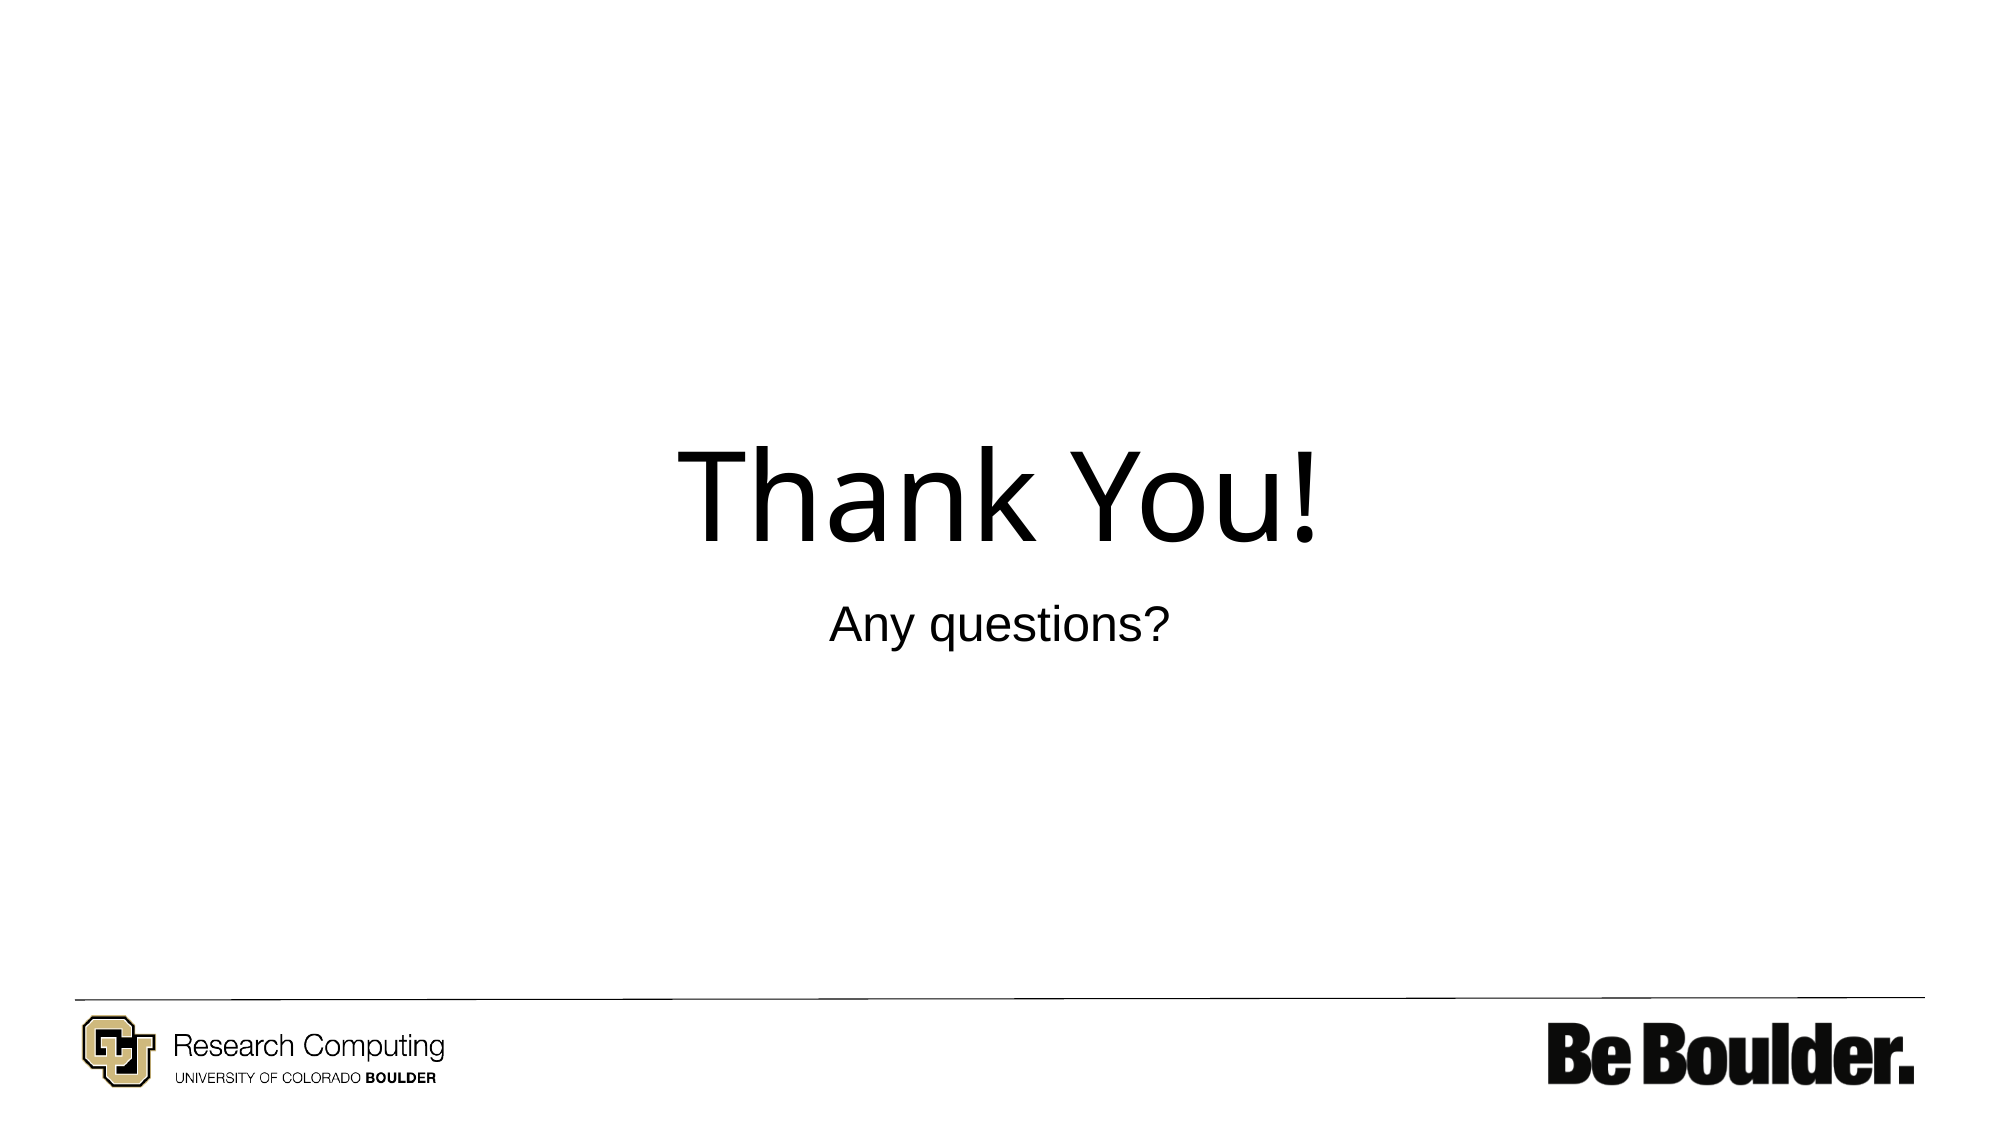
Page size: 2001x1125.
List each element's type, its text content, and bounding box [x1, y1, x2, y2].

title Thank You! [249, 184, 1750, 576]
picture [81, 1015, 444, 1088]
picture [1524, 1015, 1938, 1088]
subtitle Any questions? [249, 590, 1750, 863]
